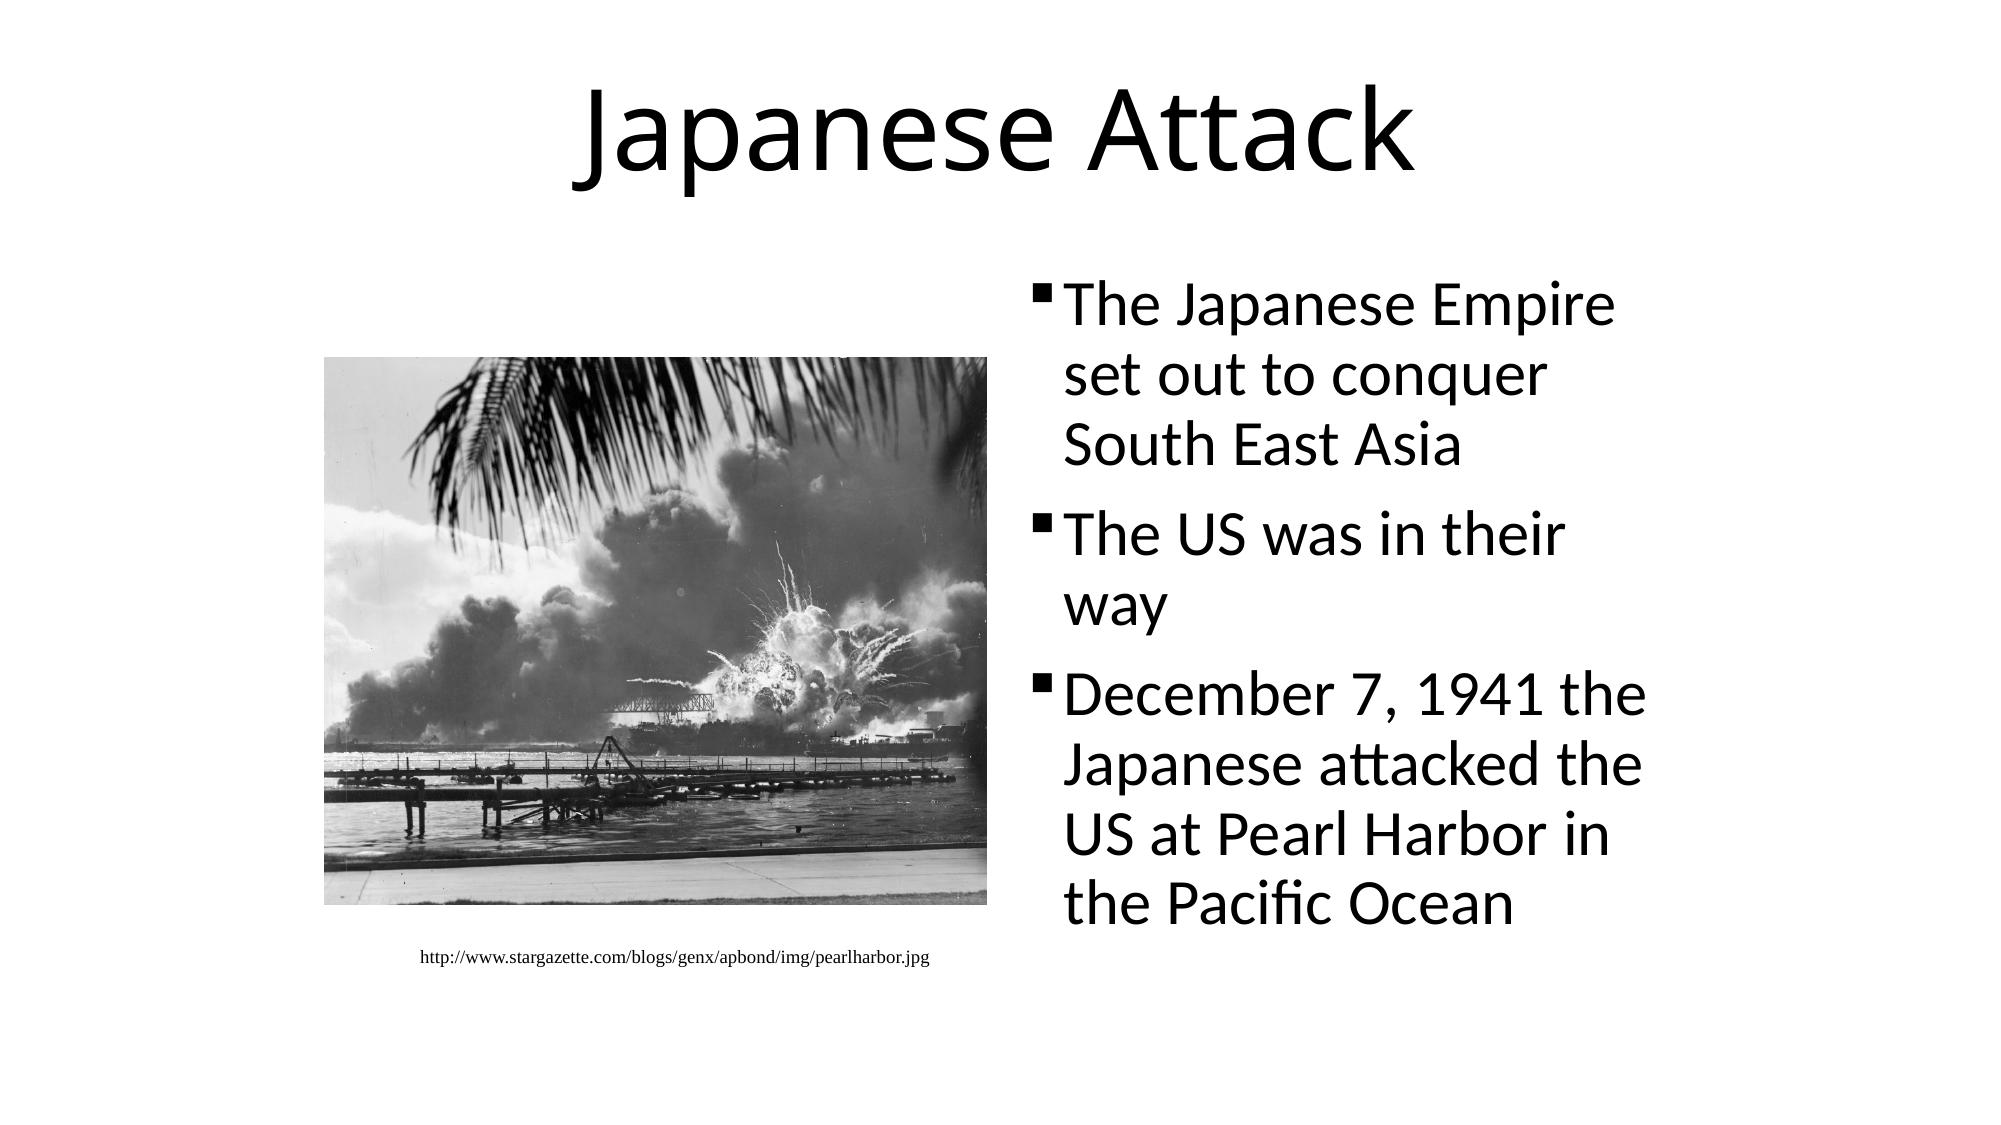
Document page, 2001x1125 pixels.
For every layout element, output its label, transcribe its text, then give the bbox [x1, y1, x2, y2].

text_box http://www.stargazette.com/blogs/genx/apbond/img/pearlharbor.jpg [350, 937, 1000, 975]
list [324, 357, 987, 905]
title Japanese Attack [324, 39, 1675, 228]
list The Japanese Empire set out to conquer South East Asia The US was in their way December 7, 1941 the Japanese attacked the US at Pearl Harbor in the Pacific Ocean [1012, 262, 1675, 1000]
